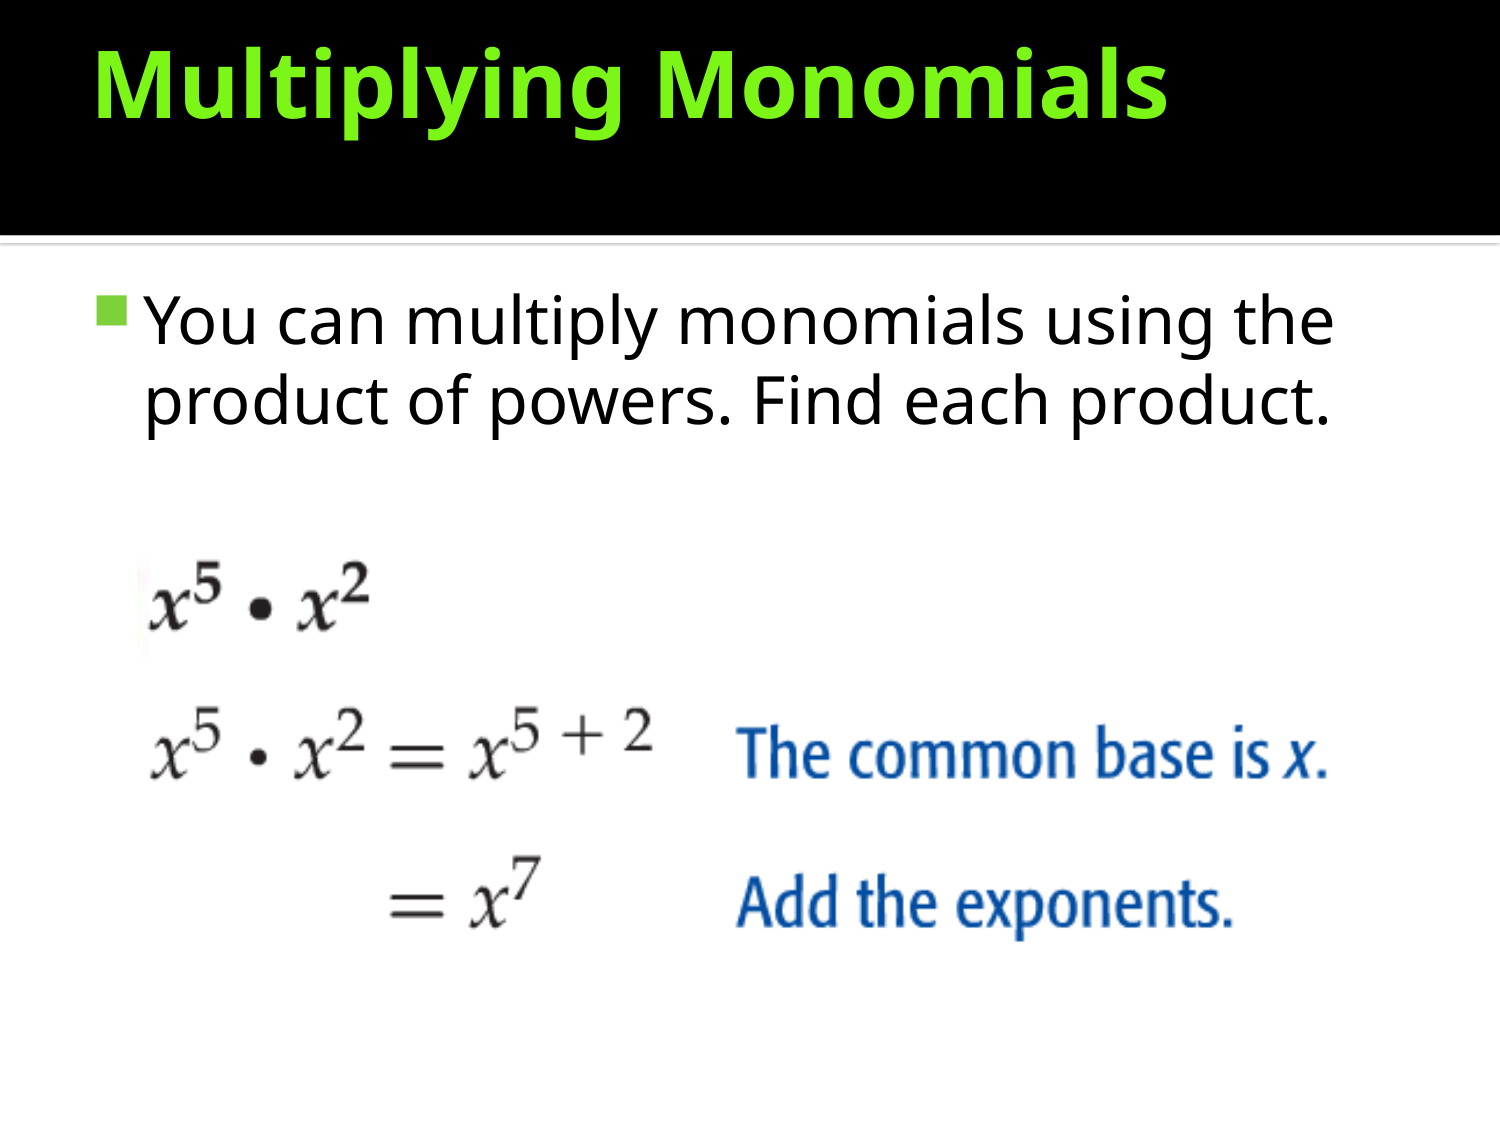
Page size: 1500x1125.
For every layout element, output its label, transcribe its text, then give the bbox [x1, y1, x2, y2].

picture [137, 537, 1350, 963]
title Multiplying Monomials [75, 0, 1425, 175]
list You can multiply monomials using the product of powers. Find each product. [62, 262, 1413, 1005]
